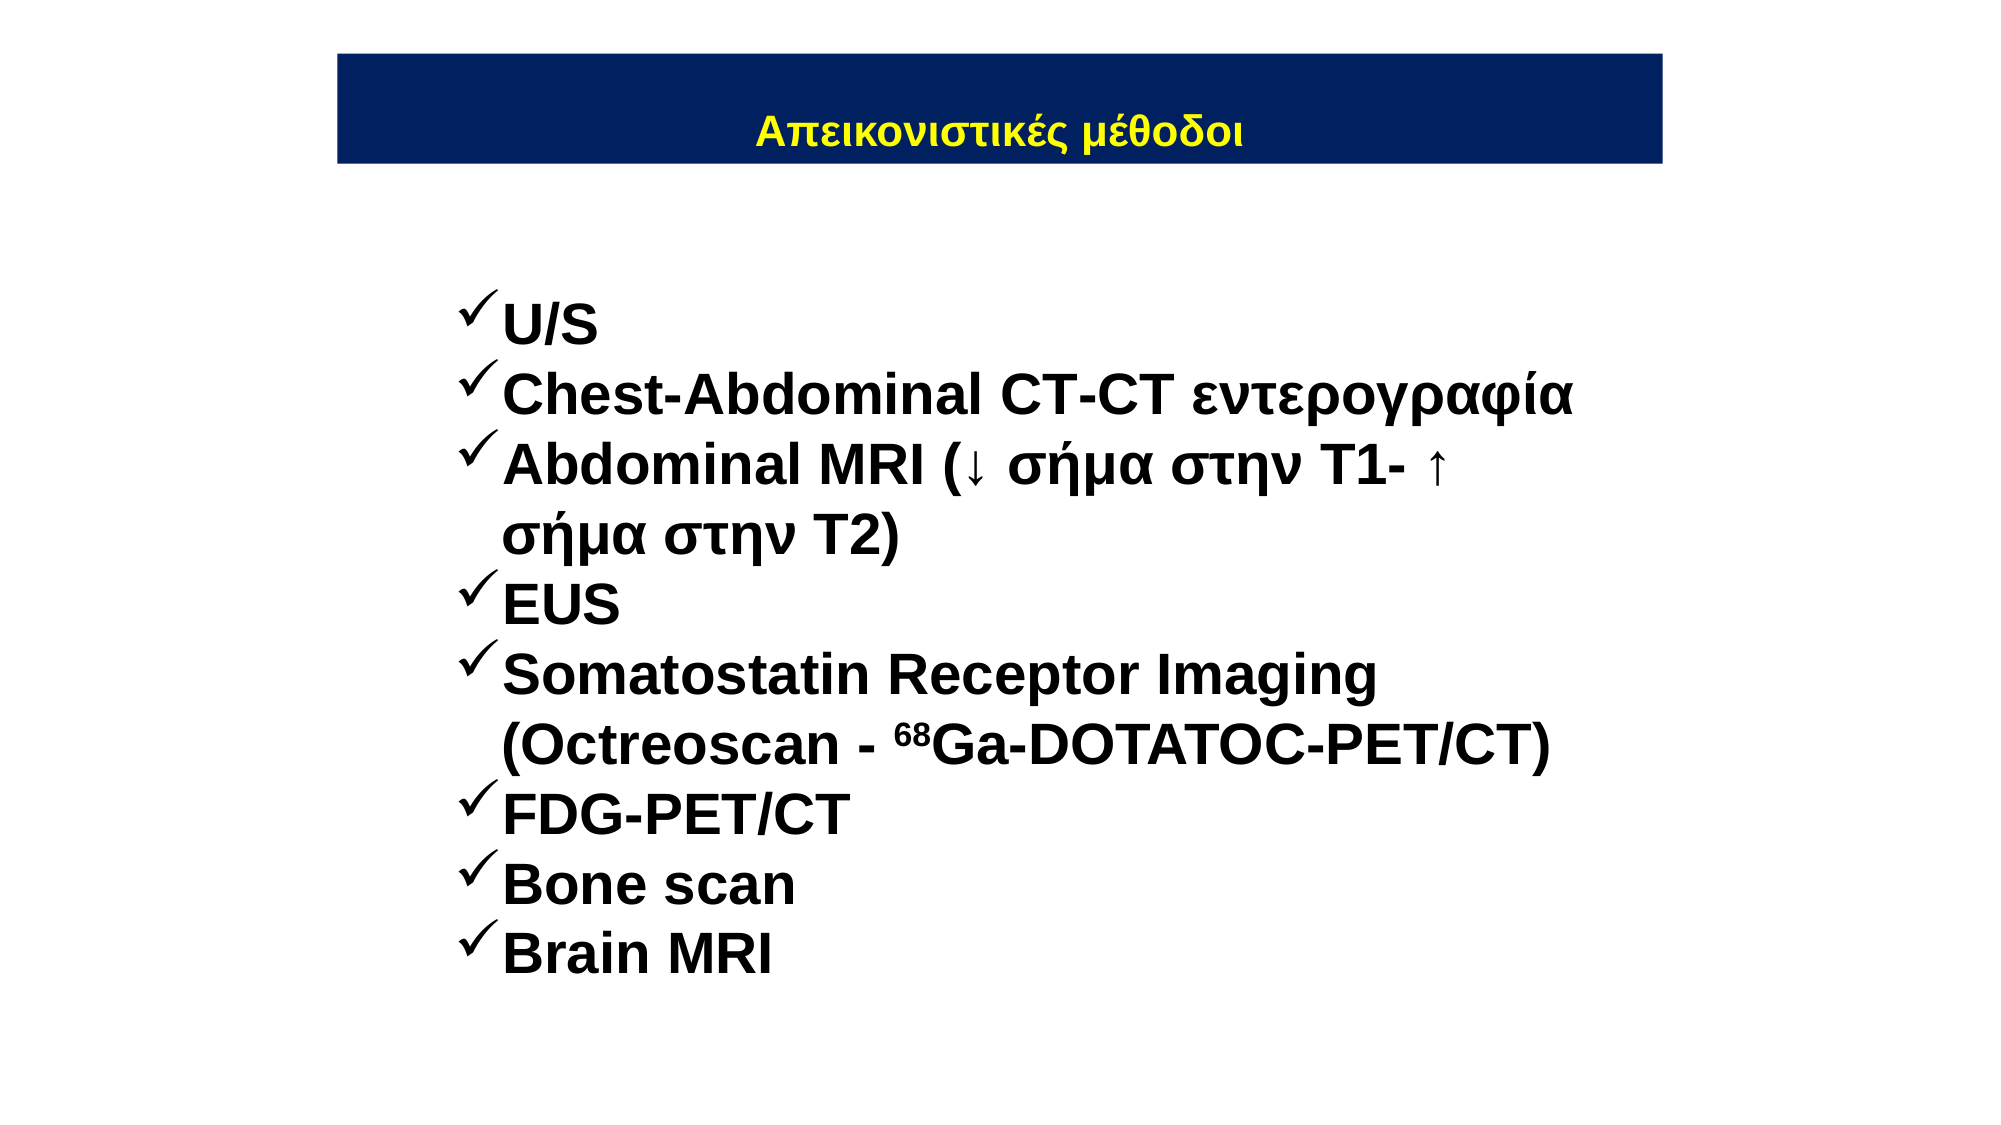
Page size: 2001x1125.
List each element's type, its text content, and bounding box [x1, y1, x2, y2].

text_box Απεικονιστικές μέθοδοι [337, 53, 1663, 164]
text_box U/S Chest-Abdominal CT-CT εντερογραφία Abdominal MRI (↓ σήμα στην Τ1- ↑ σήμα στην Τ2) EUS Somatostatin Receptor Imaging (Octreoscan - 68Ga-DOTATOC-PET/CT) FDG-PET/CT Bone scan Brain MRI [439, 278, 1628, 994]
